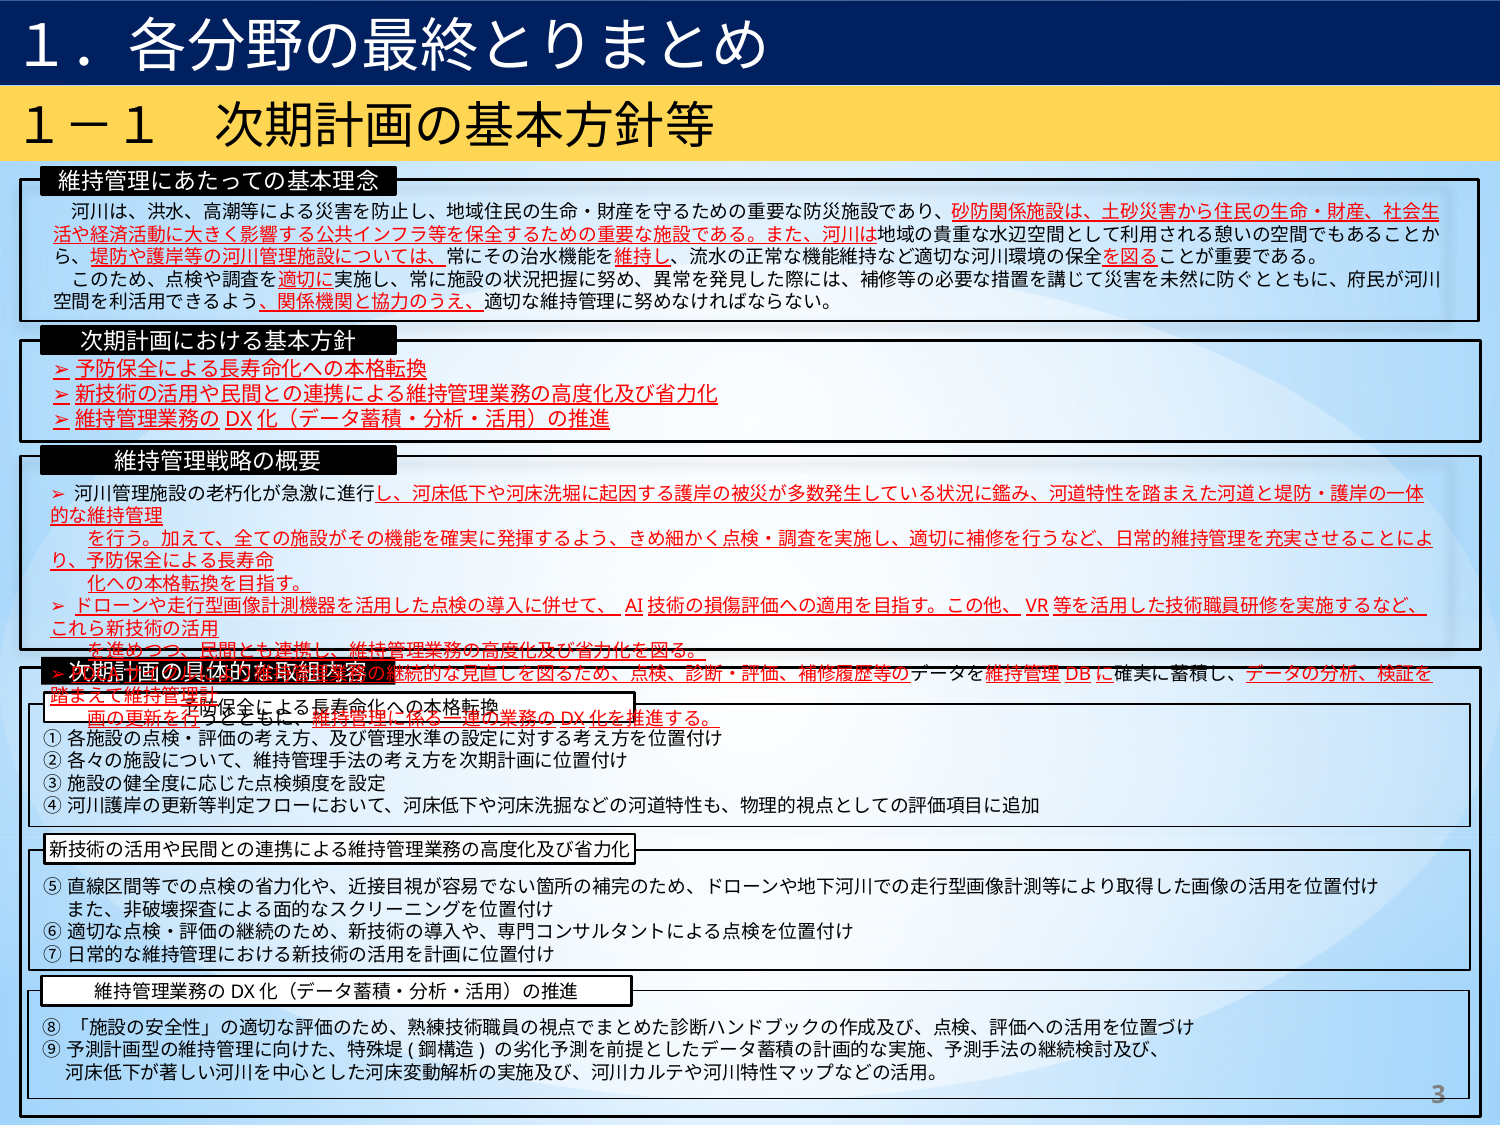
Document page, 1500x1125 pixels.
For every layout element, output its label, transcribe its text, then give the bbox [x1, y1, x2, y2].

text_box [20, 179, 1479, 322]
text_box ⑤直線区間等での点検の省力化や、近接目視が容易でない箇所の補完のため、ドローンや地下河川での走行型画像計測等により取得した画像の活用を位置付け また、非破壊探査による面的なスクリーニングを位置付け ⑥適切な点検・評価の継続のため、新技術の導入や、専門コンサルタントによる点検を位置付け ⑦日常的な維持管理における新技術の活用を計画に位置付け [28, 849, 1471, 971]
text_box [397, 455, 1481, 650]
text_box [20, 455, 40, 650]
text_box 維持管理戦略の概要 [40, 445, 397, 473]
text_box 維持管理にあたっての基本理念 [40, 166, 397, 196]
text_box １．各分野の最終とりまとめ [0, 0, 1500, 85]
slide_number 3 [1374, 1065, 1500, 1125]
text_box [19, 666, 1482, 1118]
text_box ⑧ 「施設の安全性」の適切な評価のため、熟練技術職員の視点でまとめた診断ハンドブックの作成及び、点検、評価への活用を位置づけ ⑨予測計画型の維持管理に向けた、特殊堤(鋼構造) の劣化予測を前提としたデータ蓄積の計画的な実施、予測手法の継続検討及び、 河床低下が著しい河川を中心とした河床変動解析の実施及び、河川カルテや河川特性マップなどの活用。 [27, 989, 1470, 1100]
text_box 次期計画における基本方針 [40, 325, 397, 355]
text_box 新技術の活用や民間との連携による維持管理業務の高度化及び省力化 [43, 833, 636, 865]
text_box ➢ 河川管理施設の老朽化が急激に進行し、河床低下や河床洗堀に起因する護岸の被災が多数発生している状況に鑑み、河道特性を踏まえた河道と堤防・護岸の一体的な維持管理 を行う。加えて、全ての施設がその機能を確実に発揮するよう、きめ細かく点検・調査を実施し、適切に補修を行うなど、日常的維持管理を充実させることにより、予防保全による長寿命 化への本格転換を目指す。 ➢ ドローンや走行型画像計測機器を活用した点検の導入に併せて、 AI技術の損傷評価への適用を目指す。この他、VR等を活用した技術職員研修を実施するなど、これら新技術の活用 を進めつつ、民間とも連携し、維持管理業務の高度化及び省力化を図る。 ➢ PDCAサイクルにより維持管理業務の継続的な見直しを図るため、点検、診断・評価、補修履歴等のデータを維持管理DBに確実に蓄積し、データの分析、検証を踏まえて維持管理計 画の更新を行うとともに、維持管理に係る一連の業務のDX化を推進する。 [35, 473, 1453, 737]
text_box １－１ 次期計画の基本方針等 [0, 86, 1500, 161]
text_box ①各施設の点検・評価の考え方、及び管理水準の設定に対する考え方を位置付け ②各々の施設について、維持管理手法の考え方を次期計画に位置付け ③施設の健全度に応じた点検頻度を設定 ④河川護岸の更新等判定フローにおいて、河床低下や河床洗掘などの河道特性も、物理的視点としての評価項目に追加 [28, 703, 1471, 828]
text_box [19, 339, 1482, 443]
text_box 河川は、洪水、高潮等による災害を防止し、地域住民の生命・財産を守るための重要な防災施設であり、砂防関係施設は、土砂災害から住民の生命・財産、社会生活や経済活動に大きく影響する公共インフラ等を保全するための重要な施設である。また、河川は地域の貴重な水辺空間として利用される憩いの空間でもあることから、堤防や護岸等の河川管理施設については、常にその治水機能を維持し、流水の正常な機能維持など適切な河川環境の保全を図ることが重要である。 このため、点検や調査を適切に実施し、常に施設の状況把握に努め、異常を発見した際には、補修等の必要な措置を講じて災害を未然に防ぐとともに、府民が河川空間を利活用できるよう、関係機関と協力のうえ、適切な維持管理に努めなければならない。 [38, 192, 1456, 320]
text_box 維持管理業務のDX化（データ蓄積・分析・活用）の推進 [40, 975, 633, 1007]
